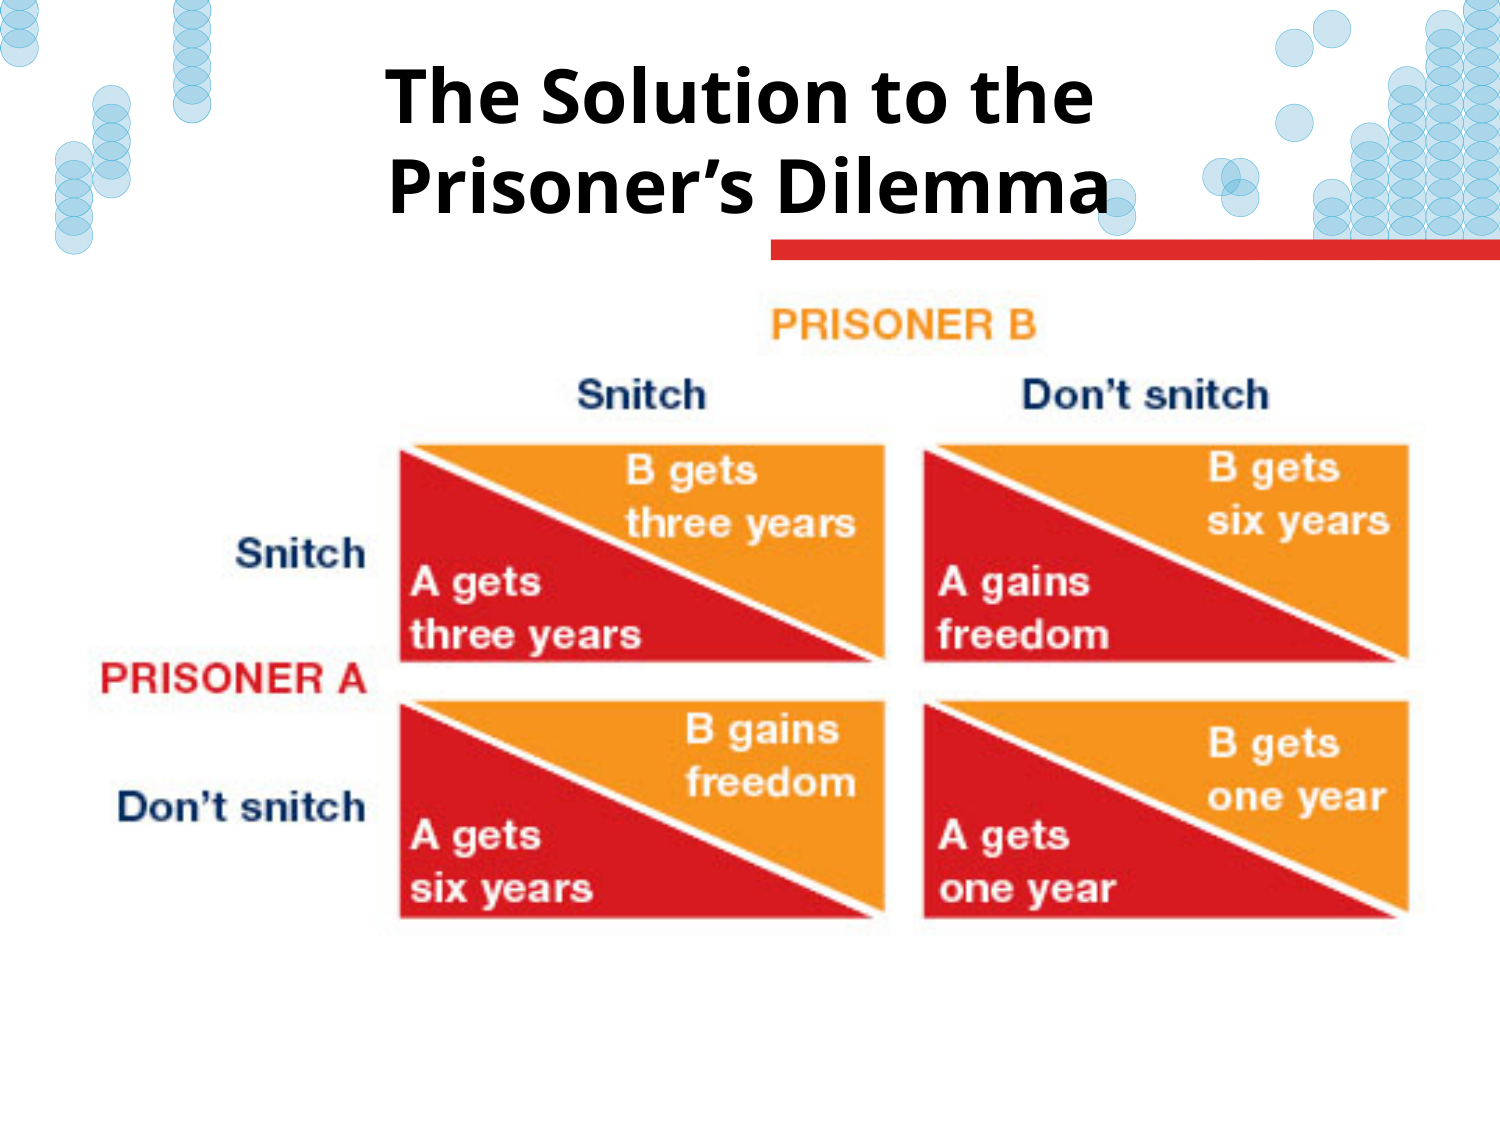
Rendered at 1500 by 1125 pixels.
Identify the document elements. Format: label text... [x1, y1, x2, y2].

picture [0, 0, 1500, 1125]
title The Solution to the Prisoner’s Dilemma [75, 45, 1425, 233]
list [74, 284, 1426, 946]
